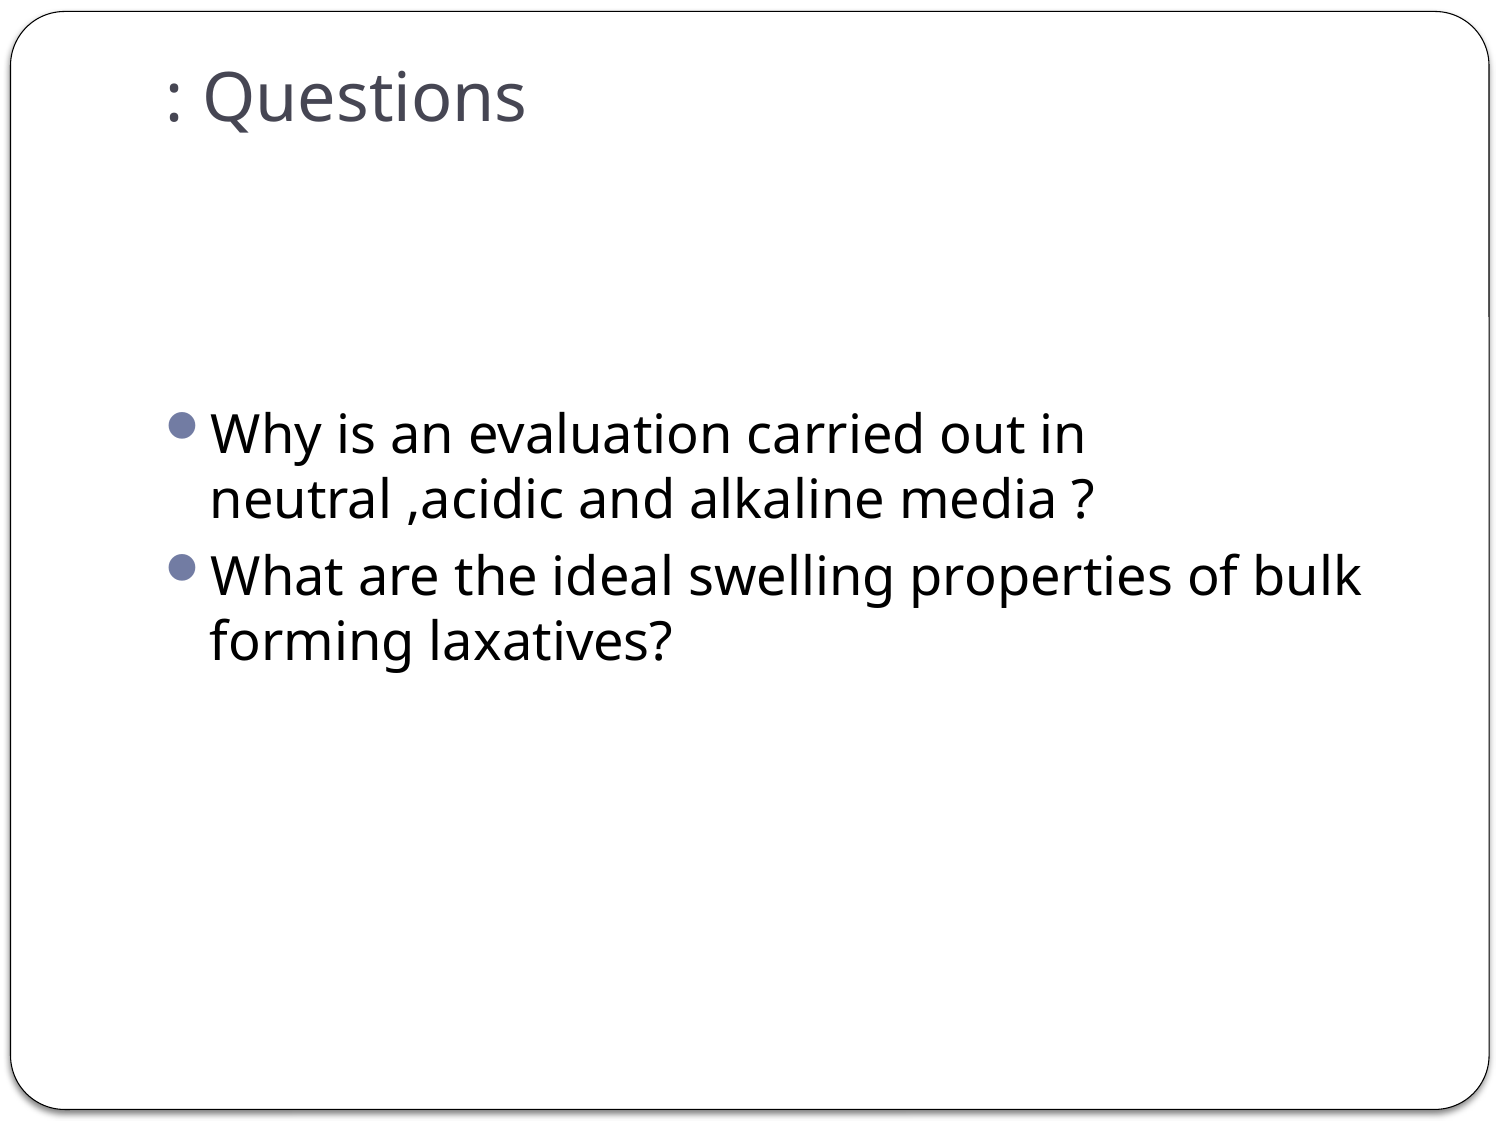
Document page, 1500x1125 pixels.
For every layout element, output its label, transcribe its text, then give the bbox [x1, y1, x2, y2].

list Why is an evaluation carried out in neutral ,acidic and alkaline media ? What are the ideal swelling properties of bulk forming laxatives? [150, 237, 1425, 988]
title Questions : [150, 45, 1425, 233]
